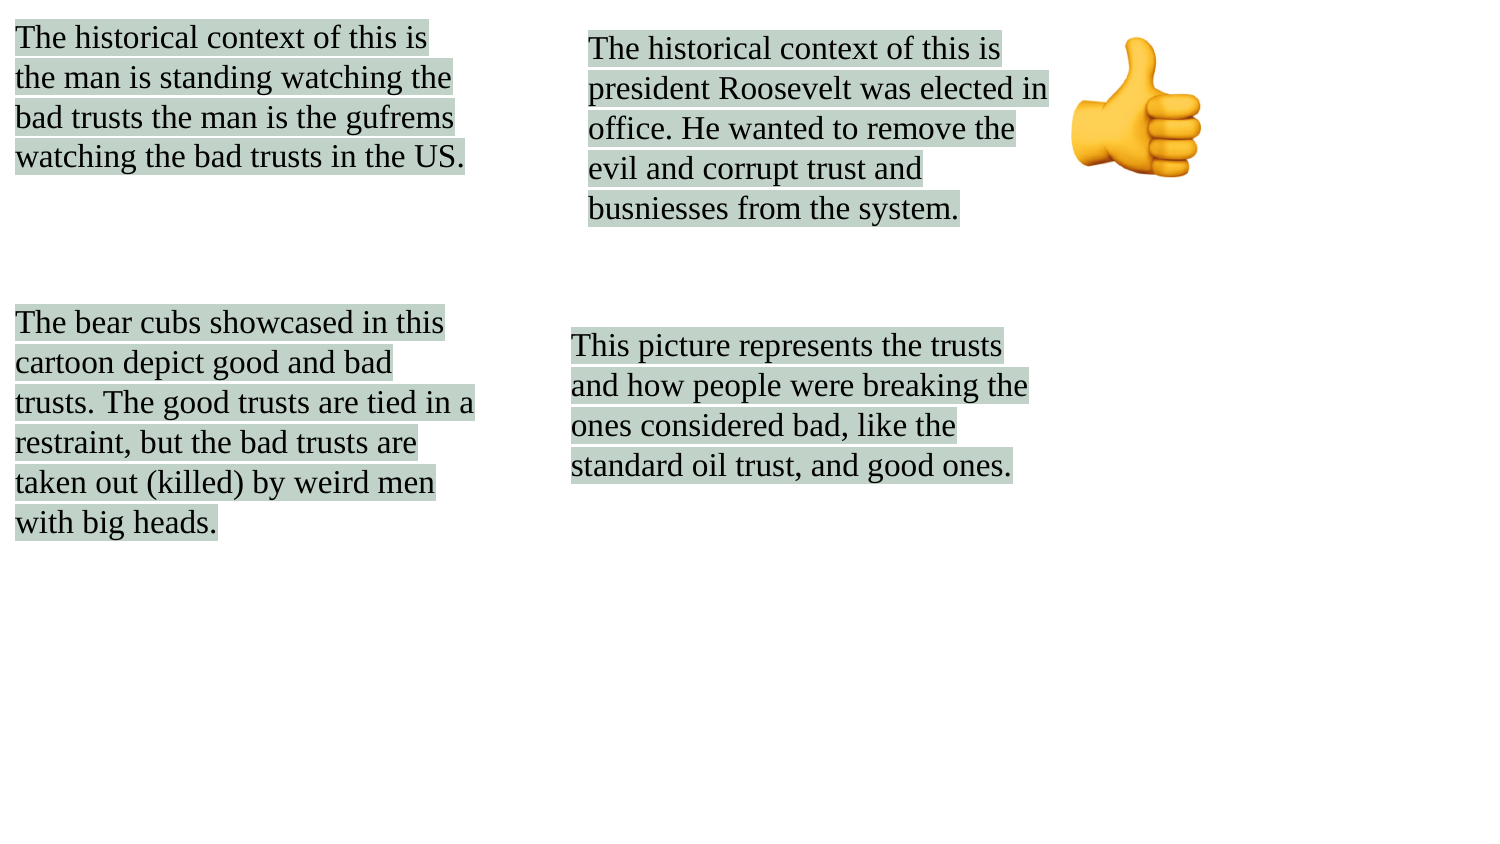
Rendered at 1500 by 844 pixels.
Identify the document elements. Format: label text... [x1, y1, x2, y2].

picture [1064, 36, 1207, 179]
text_box The historical context of this is the man is standing watching the bad trusts the man is the gufrems watching the bad trusts in the US. [0, 0, 493, 190]
text_box The historical context of this is president Roosevelt was elected in office. He wanted to remove the evil and corrupt trust and busniesses from the system. [573, 11, 1066, 242]
text_box The bear cubs showcased in this cartoon depict good and bad trusts. The good trusts are tied in a restraint, but the bad trusts are taken out (killed) by weird men with big heads. [0, 285, 493, 555]
text_box This picture represents the trusts and how people were breaking the ones considered bad, like the standard oil trust, and good ones. [555, 308, 1048, 498]
